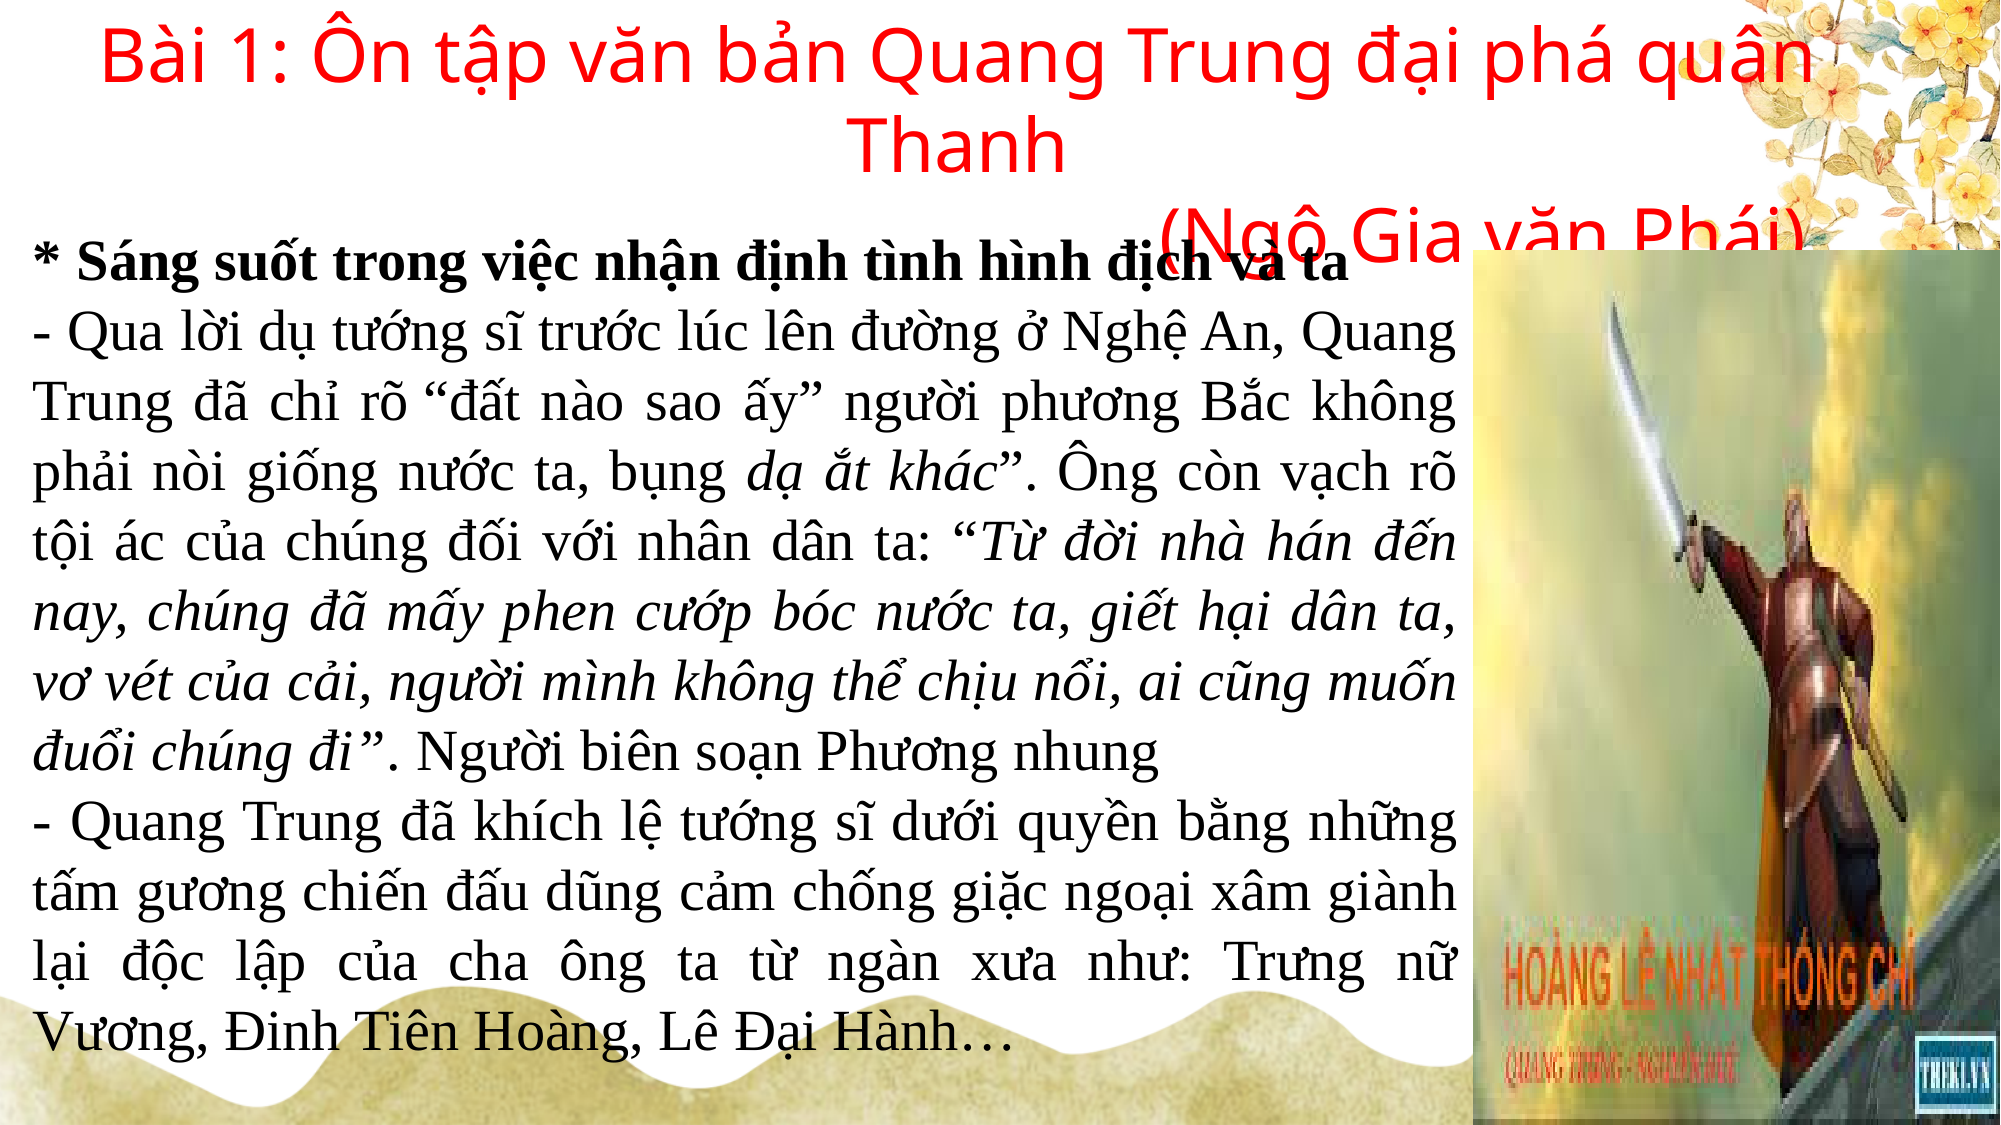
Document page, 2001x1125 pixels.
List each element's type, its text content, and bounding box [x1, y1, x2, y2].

text_box * Sáng suốt trong việc nhận định tình hình địch và ta - Qua lời dụ tướng sĩ trước lúc lên đường ở Nghệ An, Quang Trung đã chỉ rõ “đất nào sao ấy” người phương Bắc không phải nòi giống nước ta, bụng dạ ắt khác”. Ông còn vạch rõ tội ác của chúng đối với nhân dân ta: “Từ đời nhà hán đến nay, chúng đã mấy phen cướp bóc nước ta, giết hại dân ta, vơ vét của cải, người mình không thể chịu nổi, ai cũng muốn đuổi chúng đi”. Người biên soạn Phương nhung - Quang Trung đã khích lệ tướng sĩ dưới quyền bằng những tấm gương chiến đấu dũng cảm chống giặc ngoại xâm giành lại độc lập của cha ông ta từ ngàn xưa như: Trưng nữ Vương, Đinh Tiên Hoàng, Lê Đại Hành… [18, 215, 1474, 968]
picture [0, 0, 2000, 1125]
text_box Bài 1: Ôn tập văn bản Quang Trung đại phá quân Thanh (Ngô Gia văn Phái) [0, 0, 1657, 285]
